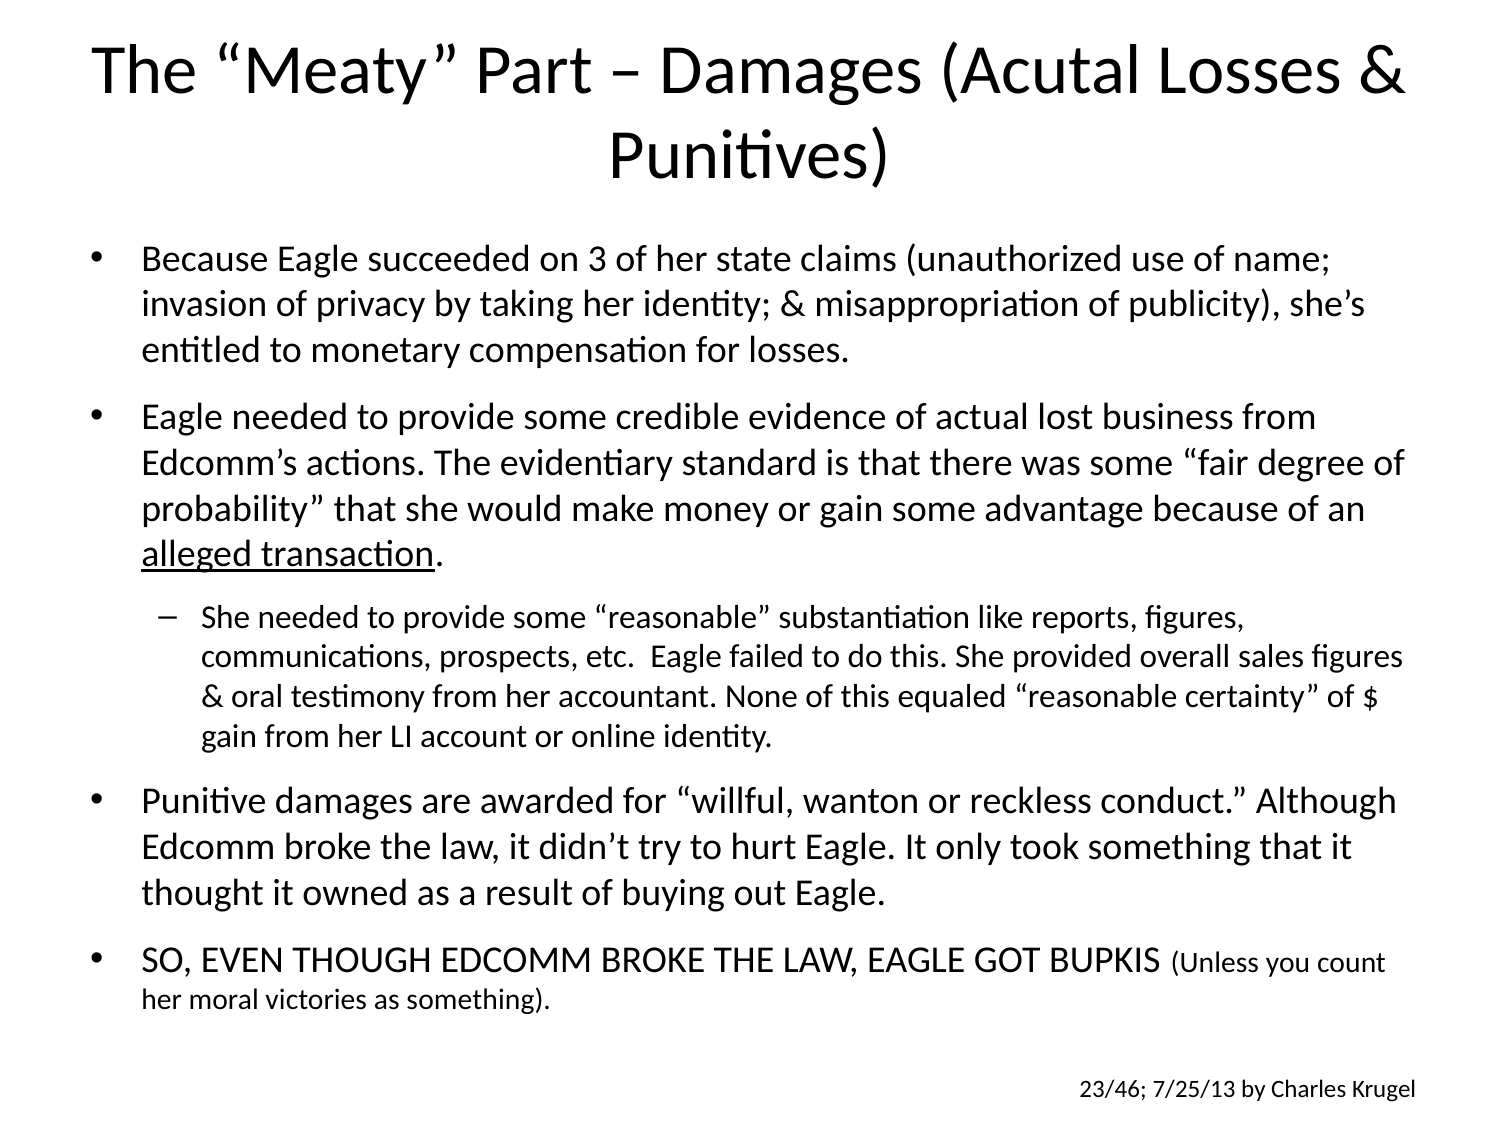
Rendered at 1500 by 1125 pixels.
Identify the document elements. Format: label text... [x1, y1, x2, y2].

list Because Eagle succeeded on 3 of her state claims (unauthorized use of name; invasion of privacy by taking her identity; & misappropriation of publicity), she’s entitled to monetary compensation for losses. Eagle needed to provide some credible evidence of actual lost business from Edcomm’s actions. The evidentiary standard is that there was some “fair degree of probability” that she would make money or gain some advantage because of an alleged transaction. She needed to provide some “reasonable” substantiation like reports, figures, communications, prospects, etc. Eagle failed to do this. She provided overall sales figures & oral testimony from her accountant. None of this equaled “reasonable certainty” of $ gain from her LI account or online identity. Punitive damages are awarded for “willful, wanton or reckless conduct.” Although Edcomm broke the law, it didn’t try to hurt Eagle. It only took something that it thought it owned as a result of buying out Eagle. SO, EVEN THOUGH EDCOMM BROKE THE LAW, EAGLE GOT BUPKIS (Unless you count her moral victories as something). [75, 225, 1425, 1036]
title The “Meaty” Part – Damages (Acutal Losses & Punitives) [75, 15, 1425, 200]
